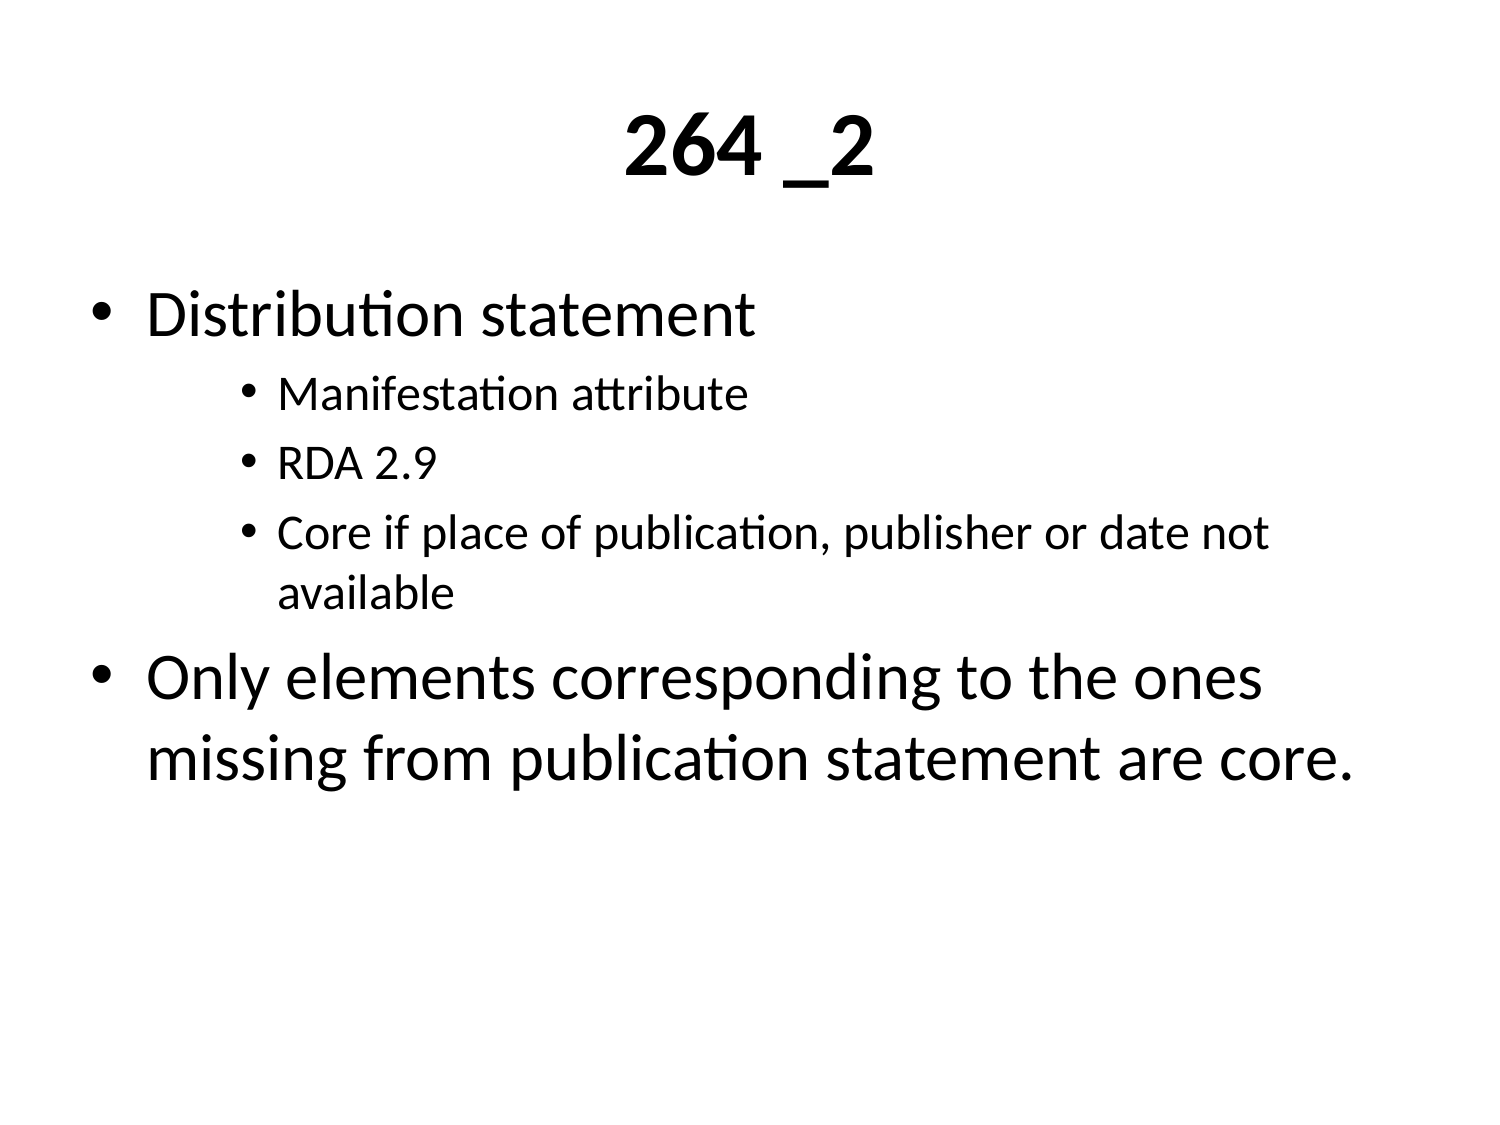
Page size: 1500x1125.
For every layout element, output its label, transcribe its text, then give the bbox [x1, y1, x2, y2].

list Distribution statement Manifestation attribute RDA 2.9 Core if place of publication, publisher or date not available Only elements corresponding to the ones missing from publication statement are core. [75, 262, 1425, 1005]
title 264 _2 [75, 45, 1425, 233]
